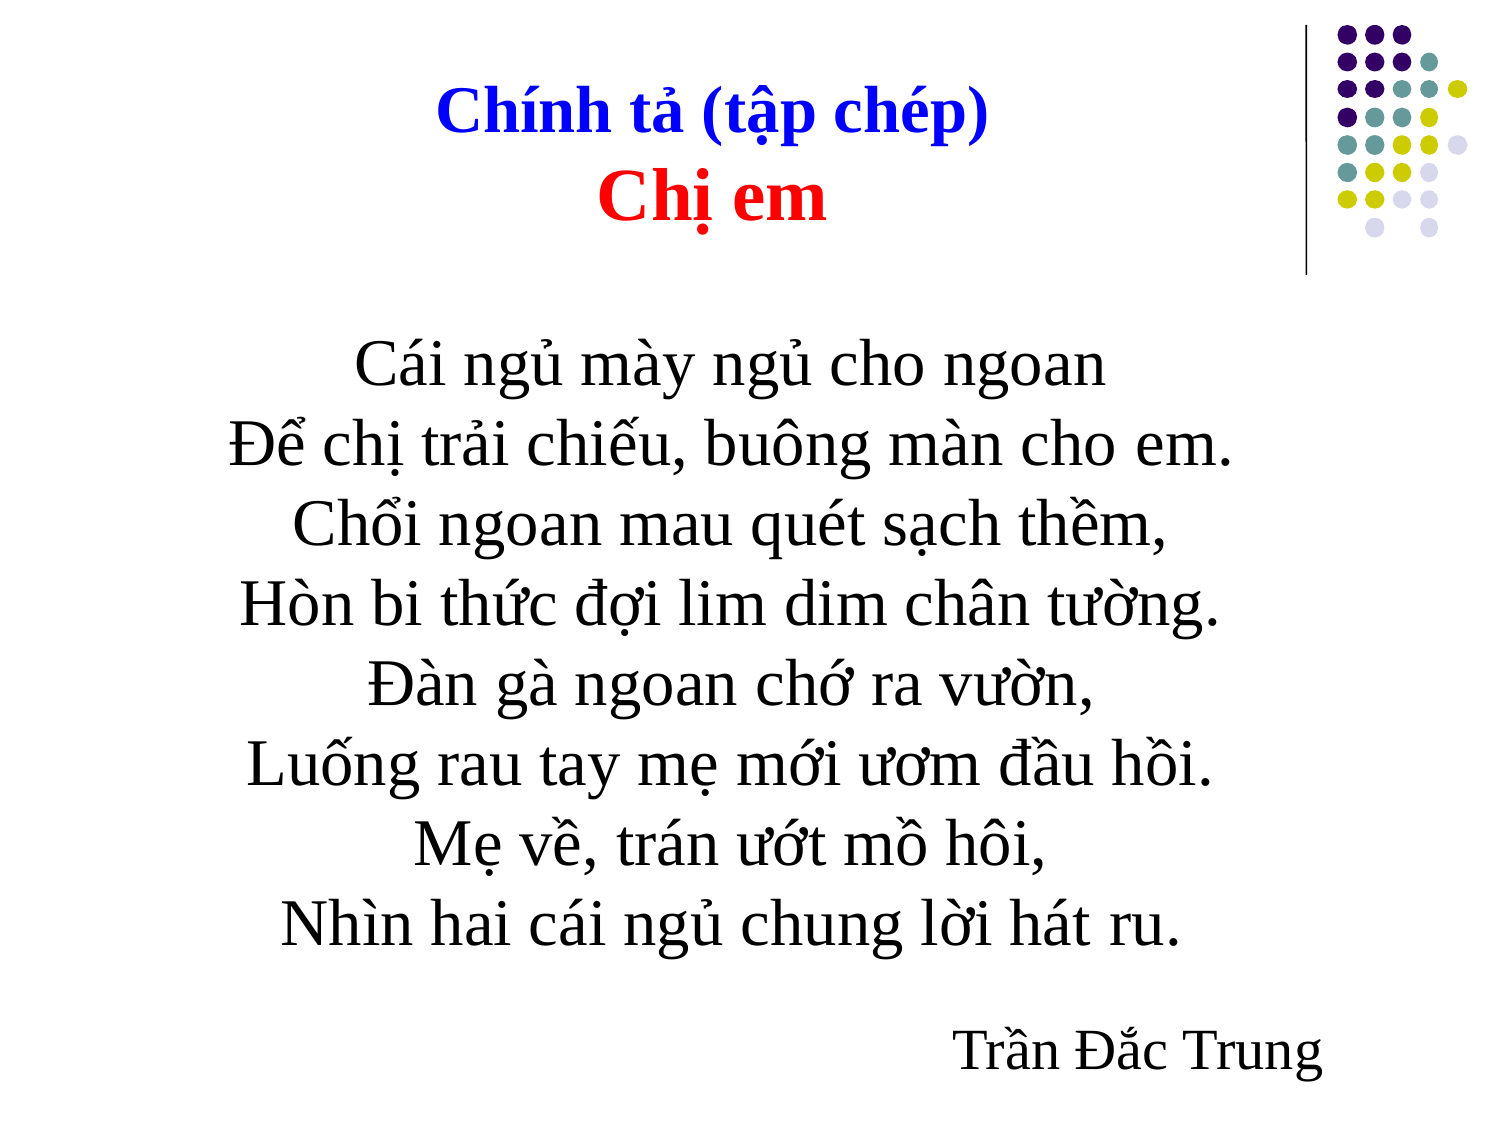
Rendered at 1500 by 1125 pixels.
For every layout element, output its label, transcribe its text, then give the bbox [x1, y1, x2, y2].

text_box Chính tả (tập chép) Chị em [337, 58, 1088, 244]
text_box Cái ngủ mày ngủ cho ngoan Để chị trải chiếu, buông màn cho em. Chổi ngoan mau quét sạch thềm, Hòn bi thức đợi lim dim chân tường. Đàn gà ngoan chớ ra vườn, Luống rau tay mẹ mới ươm đầu hồi. Mẹ về, trán ướt mồ hôi, Nhìn hai cái ngủ chung lời hát ru. [99, 311, 1363, 967]
text_box Trần Đắc Trung [937, 1003, 1500, 1089]
